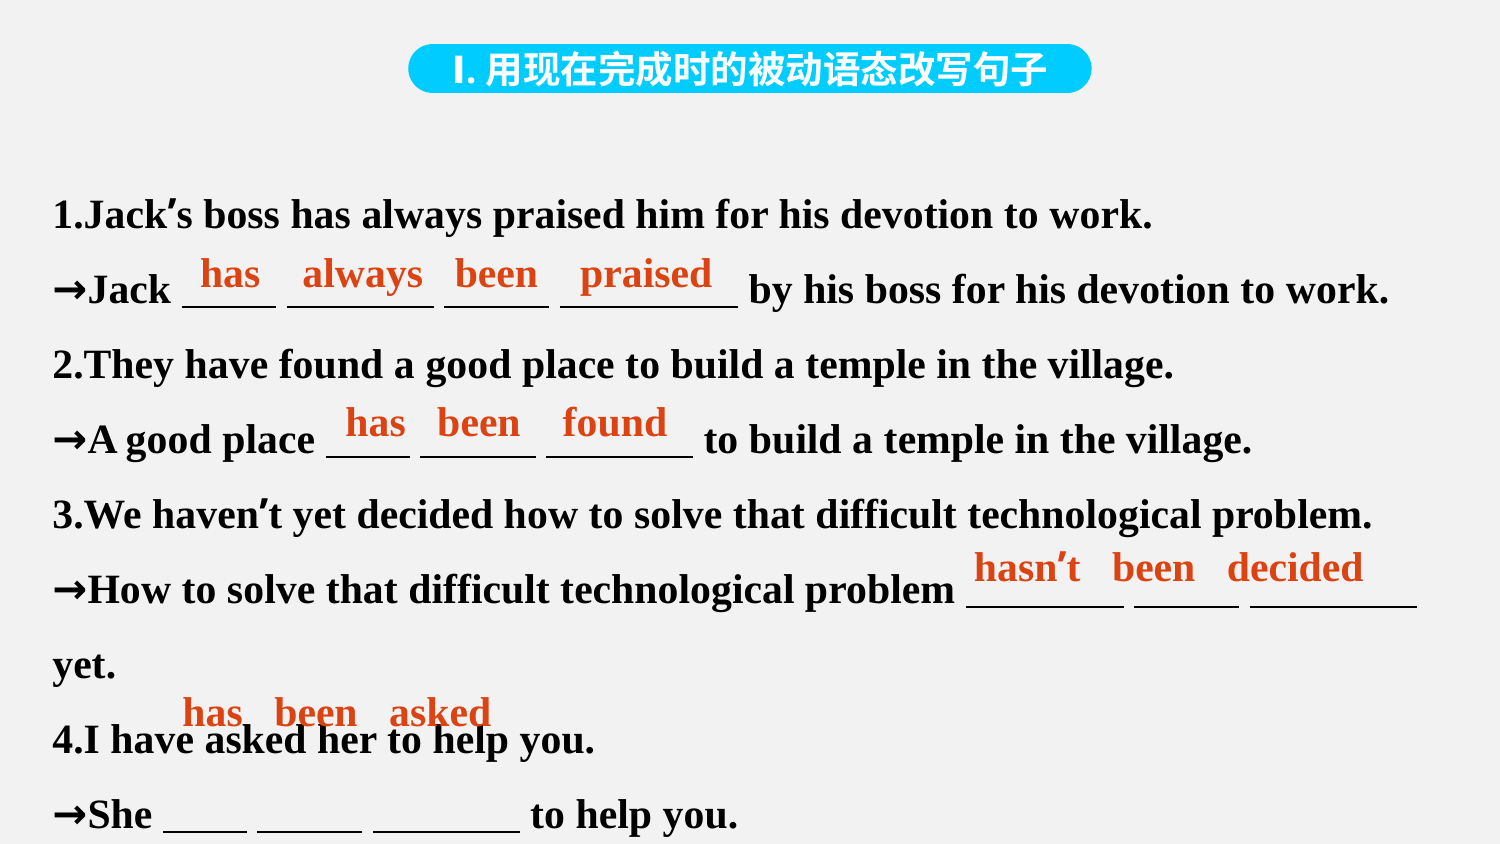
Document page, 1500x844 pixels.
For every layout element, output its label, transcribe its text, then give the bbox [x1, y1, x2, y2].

text_box 1.Jack’s boss has always praised him for his devotion to work. →Jack by his boss for his devotion to work. 2.They have found a good place to build a temple in the village. →A good place to build a temple in the village. 3.We haven’t yet decided how to solve that difficult technological problem. →How to solve that difficult technological problem yet. 4.I have asked her to help you. →She to help you. [41, 156, 1500, 843]
text_box has been asked [171, 678, 504, 740]
text_box hasn’t been decided [962, 534, 1376, 596]
text_box Ⅰ.用现在完成时的被动语态改写句子 [406, 41, 1094, 96]
text_box has always been praised [188, 239, 725, 302]
text_box has been found [334, 388, 680, 450]
